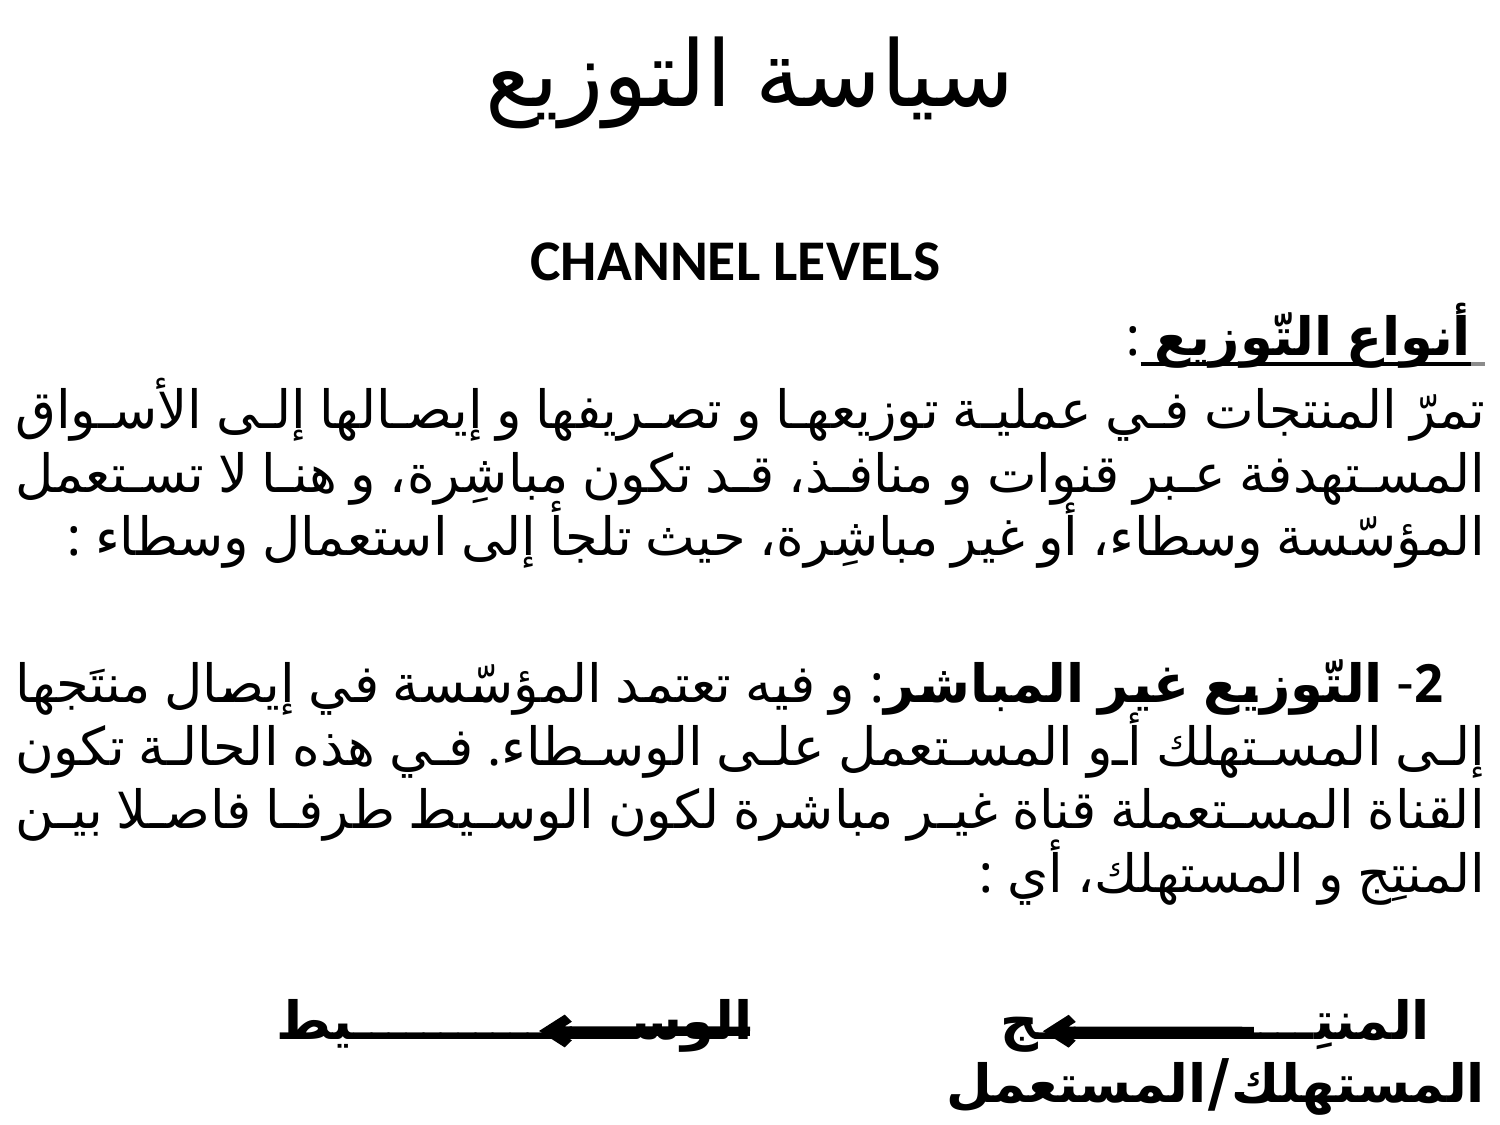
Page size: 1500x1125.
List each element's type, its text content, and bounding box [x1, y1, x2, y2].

title سياسة التوزيع [112, 0, 1388, 140]
subtitle CHANNEL LEVELS أنواع التّوزيع : تمرّ المنتجات في عملية توزيعها و تصريفها و إيصالها إلى الأسواق المستهدفة عبر قنوات و منافذ، قد تكون مباشِرة، و هنا لا تستعمل المؤسّسة وسطاء، أو غير مباشِرة، حيث تلجأ إلى استعمال وسطاء : 2- التّوزيع غير المباشر: و فيه تعتمد المؤسّسة في إيصال منتَجها إلى المستهلك أو المستعمل على الوسطاء. في هذه الحالة تكون القناة المستعملة قناة غير مباشرة لكون الوسيط طرفا فاصلا بين المنتِج و المستهلك، أي : المنتِج الوسيط المستهلك/المستعمل [0, 140, 1500, 1125]
